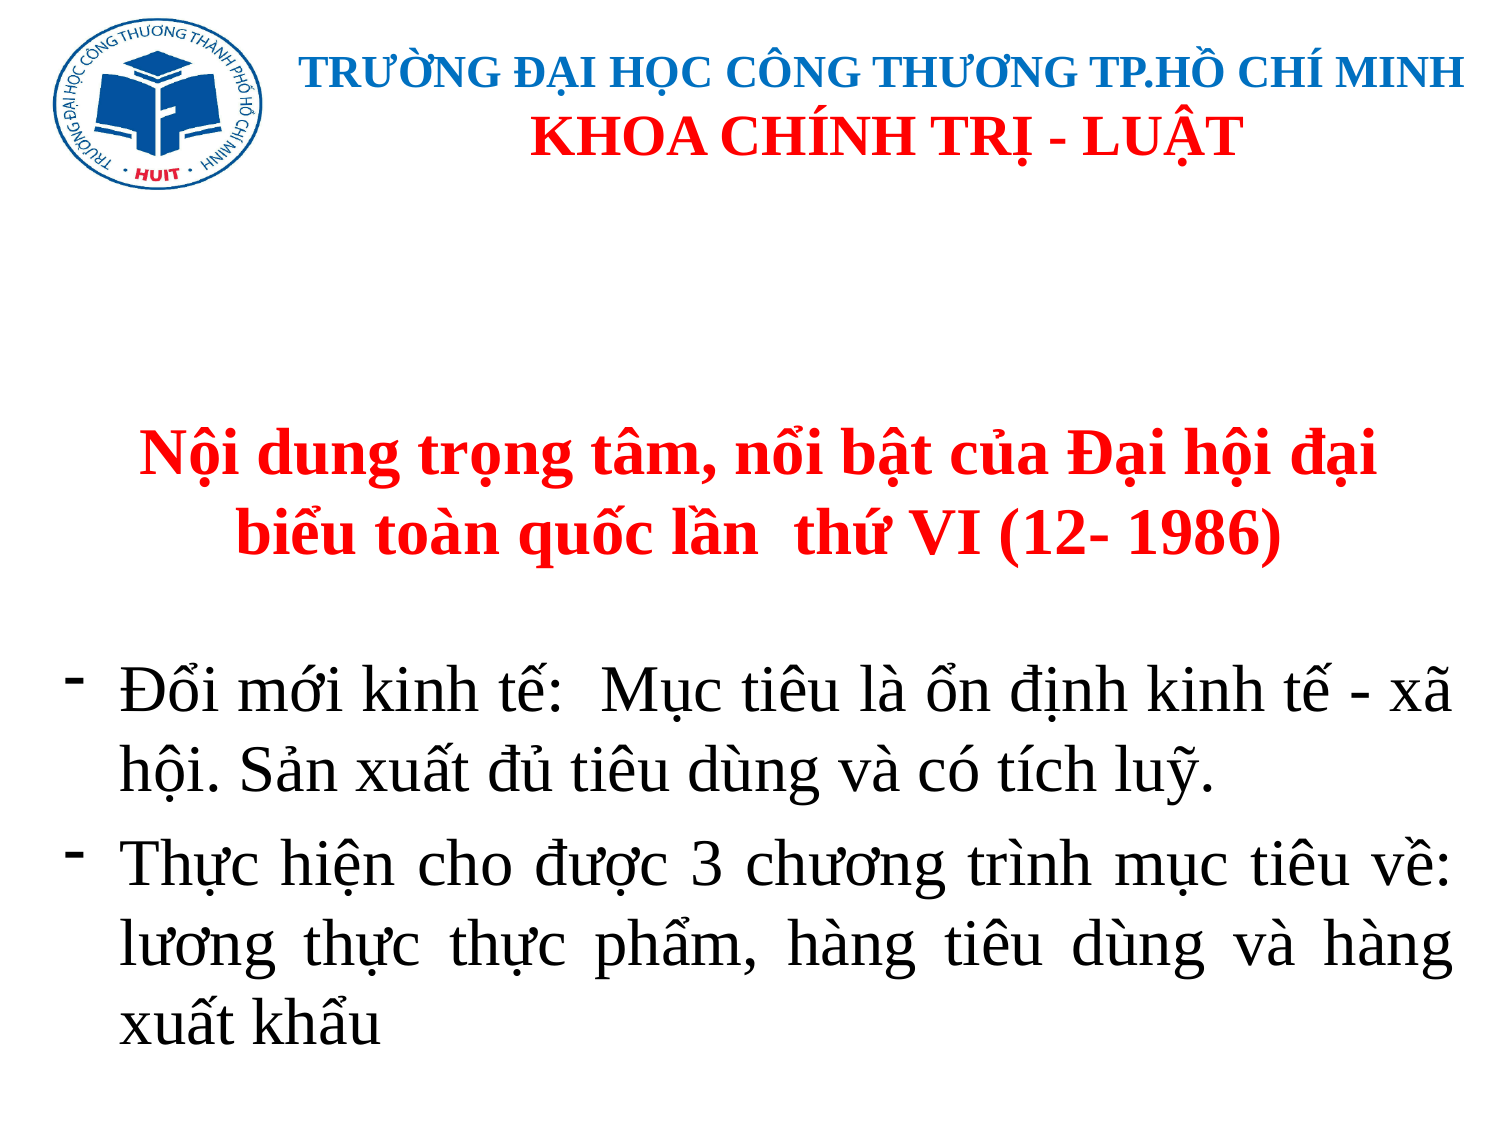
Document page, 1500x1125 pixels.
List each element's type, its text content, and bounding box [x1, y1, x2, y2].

list Đổi mới kinh tế: Mục tiêu là ổn định kinh tế - xã hội. Sản xuất đủ tiêu dùng và có tích luỹ. Thực hiện cho được 3 chương trình mục tiêu về: lương thực thực phẩm, hàng tiêu dùng và hàng xuất khẩu [48, 637, 1472, 1125]
text_box TRƯỜNG ĐẠI HỌC CÔNG THƯƠNG TP.HỒ CHÍ MINH KHOA CHÍNH TRỊ - LUẬT [273, 0, 1500, 221]
title Nội dung trọng tâm, nổi bật của Đại hội đại biểu toàn quốc lần thứ VI (12- 1986) [93, 356, 1426, 619]
picture [49, 16, 264, 192]
